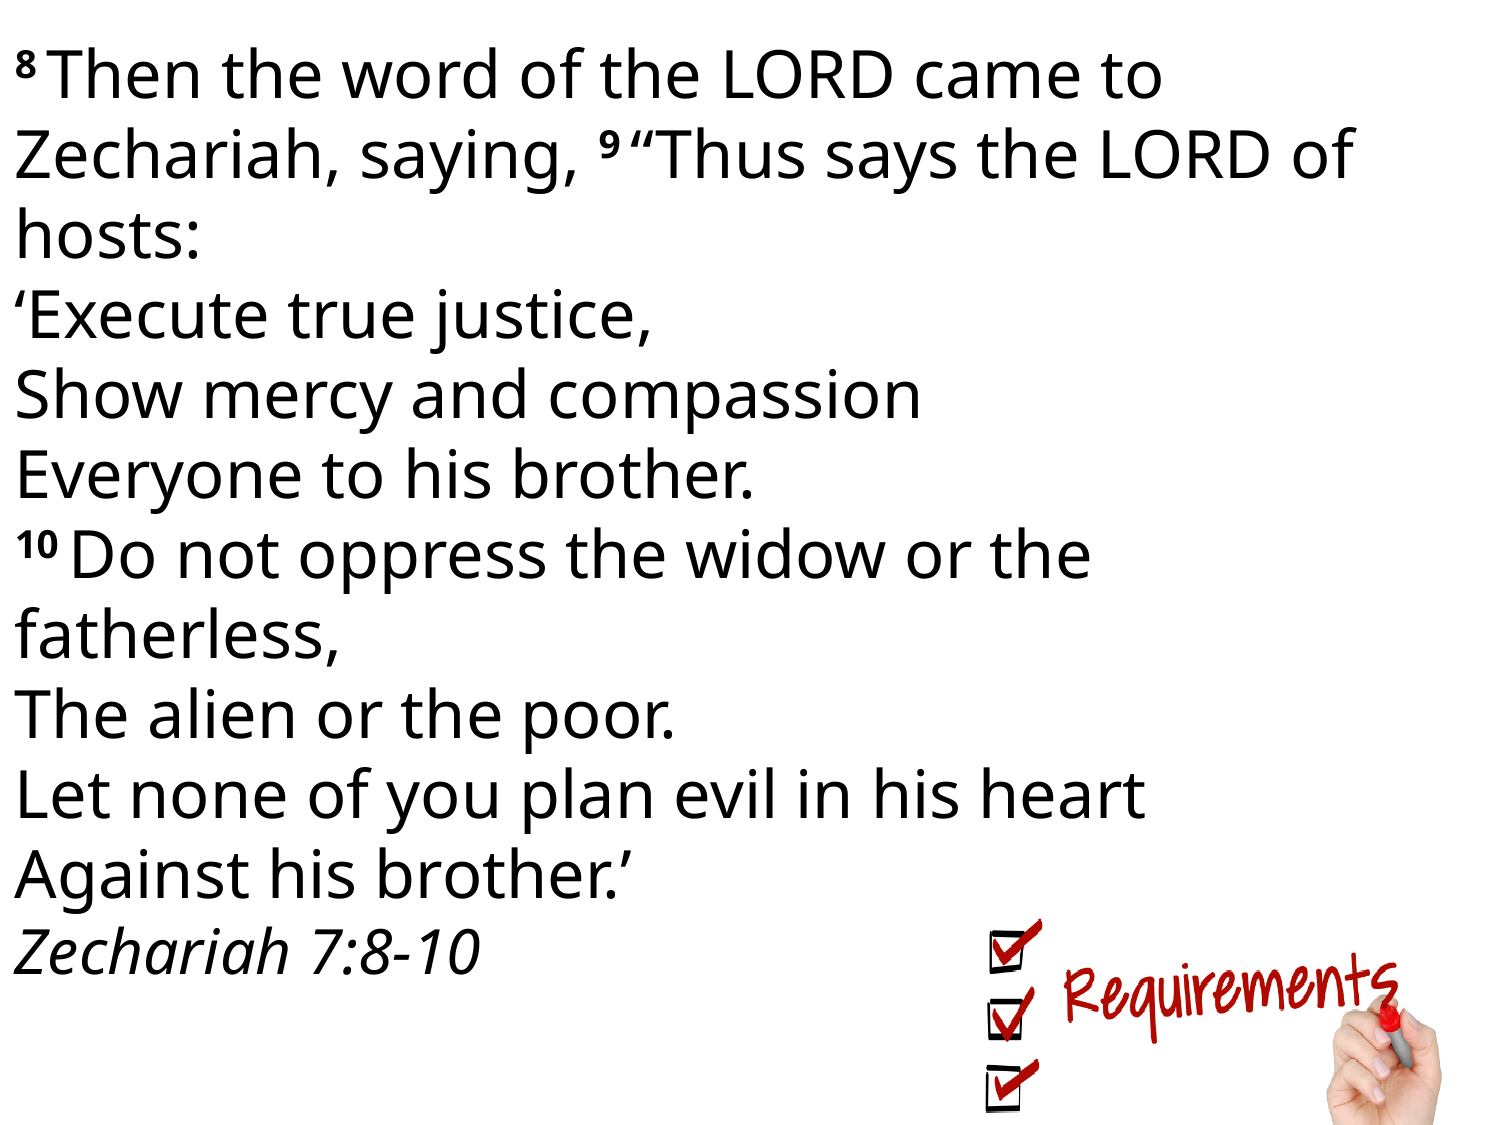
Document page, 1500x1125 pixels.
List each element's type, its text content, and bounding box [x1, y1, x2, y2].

text_box 8 Then the word of the Lord came to Zechariah, saying, 9 “Thus says the Lord of hosts: ‘Execute true justice, Show mercy and compassion Everyone to his brother. 10 Do not oppress the widow or the fatherless, The alien or the poor. Let none of you plan evil in his heart Against his brother.’ Zechariah 7:8-10 [0, 24, 1427, 995]
picture [924, 908, 1500, 1125]
